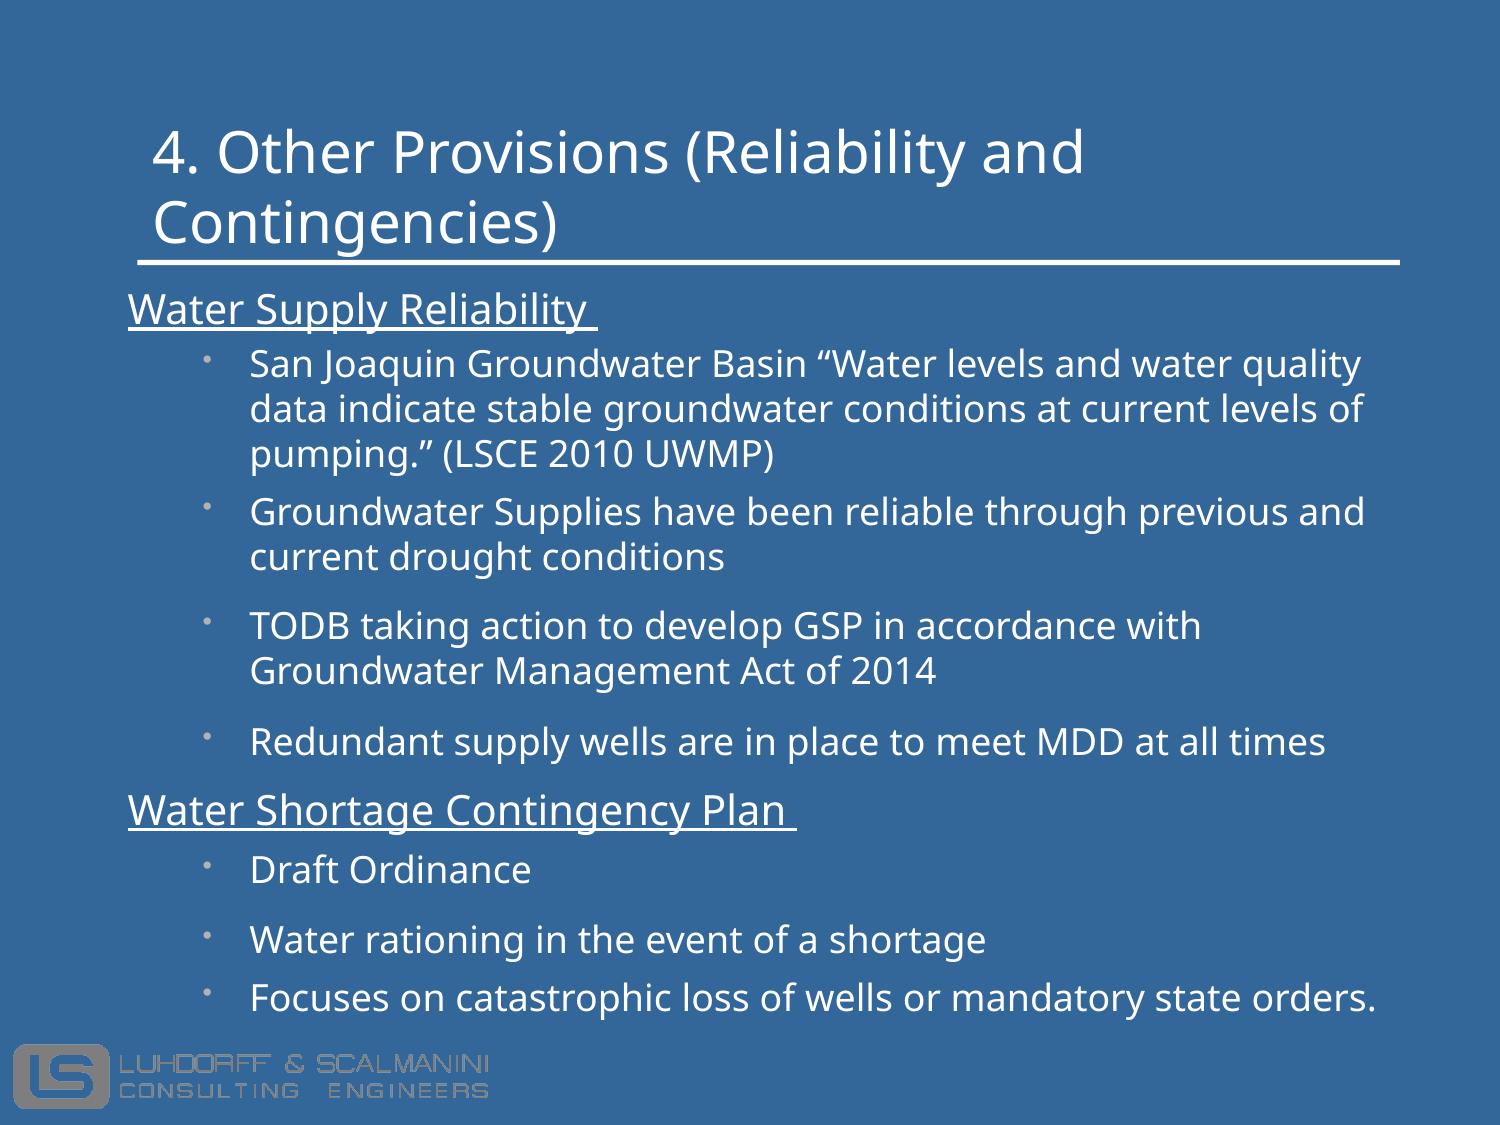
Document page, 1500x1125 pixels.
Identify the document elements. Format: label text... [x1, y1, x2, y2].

title 4. Other Provisions (Reliability and Contingencies) [137, 24, 1376, 263]
list Water Supply Reliability San Joaquin Groundwater Basin “Water levels and water quality data indicate stable groundwater conditions at current levels of pumping.” (LSCE 2010 UWMP) Groundwater Supplies have been reliable through previous and current drought conditions TODB taking action to develop GSP in accordance with Groundwater Management Act of 2014 Redundant supply wells are in place to meet MDD at all times Water Shortage Contingency Plan Draft Ordinance Water rationing in the event of a shortage Focuses on catastrophic loss of wells or mandatory state orders. [112, 275, 1438, 1013]
